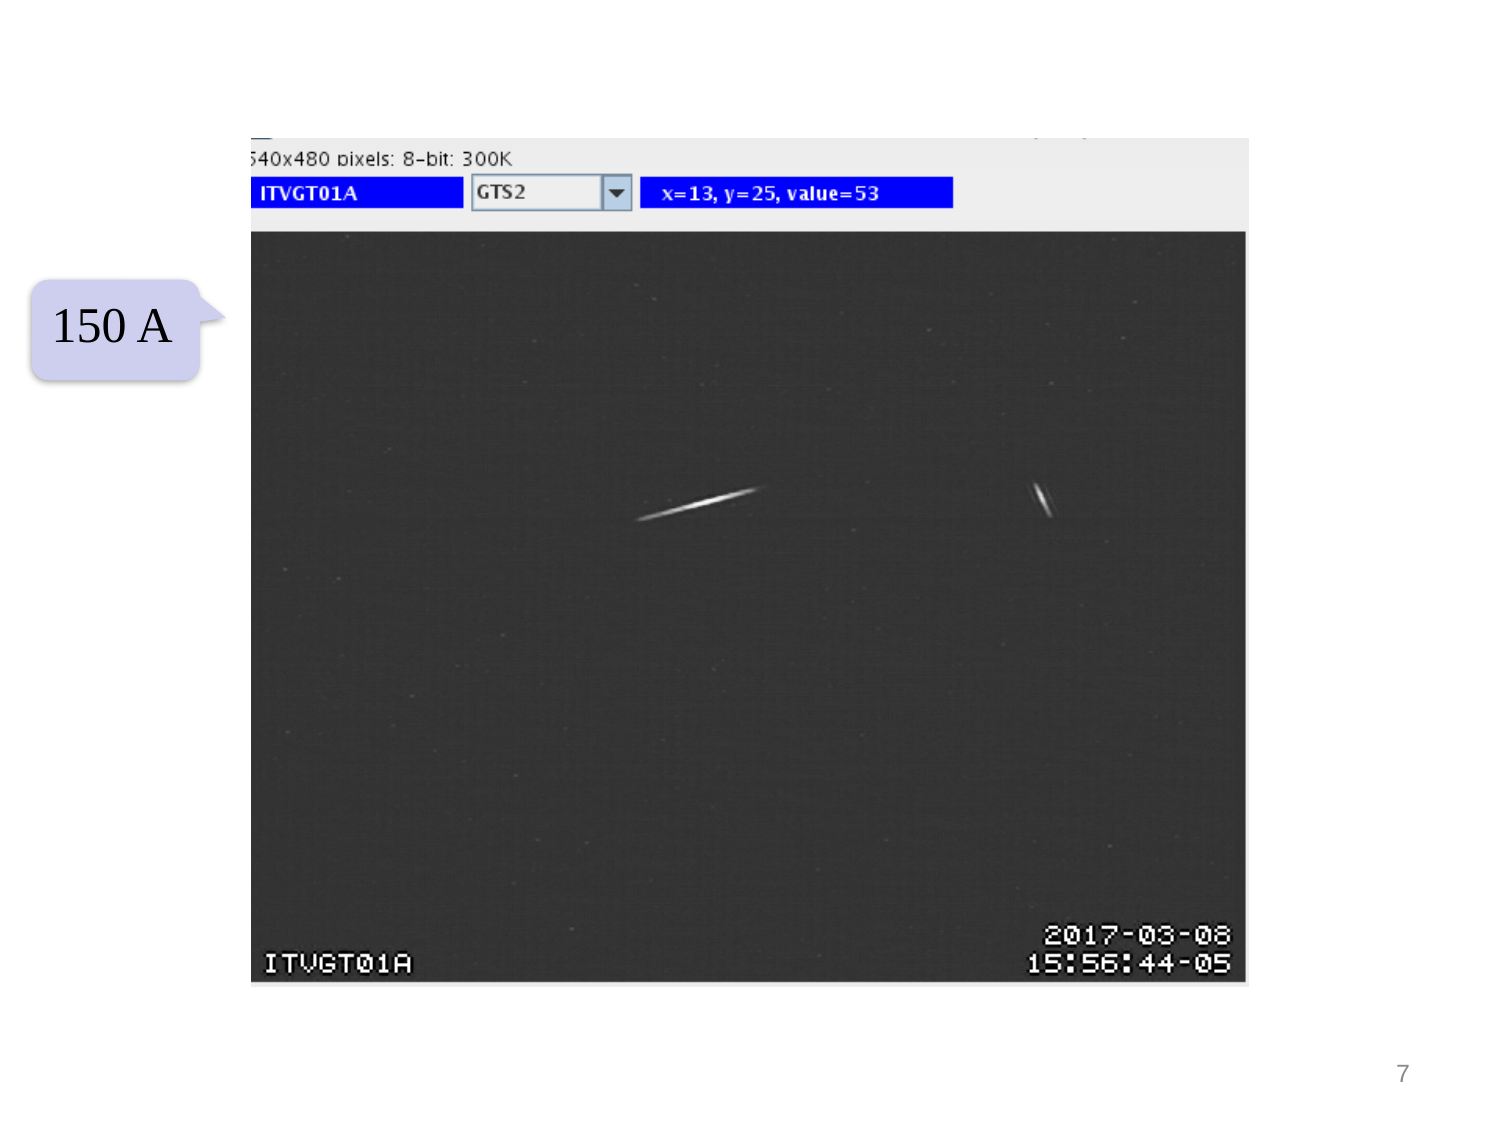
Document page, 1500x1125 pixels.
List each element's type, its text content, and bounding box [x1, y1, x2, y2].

text_box 150 A [30, 278, 227, 382]
picture [251, 138, 1249, 987]
slide_number 7 [1074, 1042, 1425, 1103]
